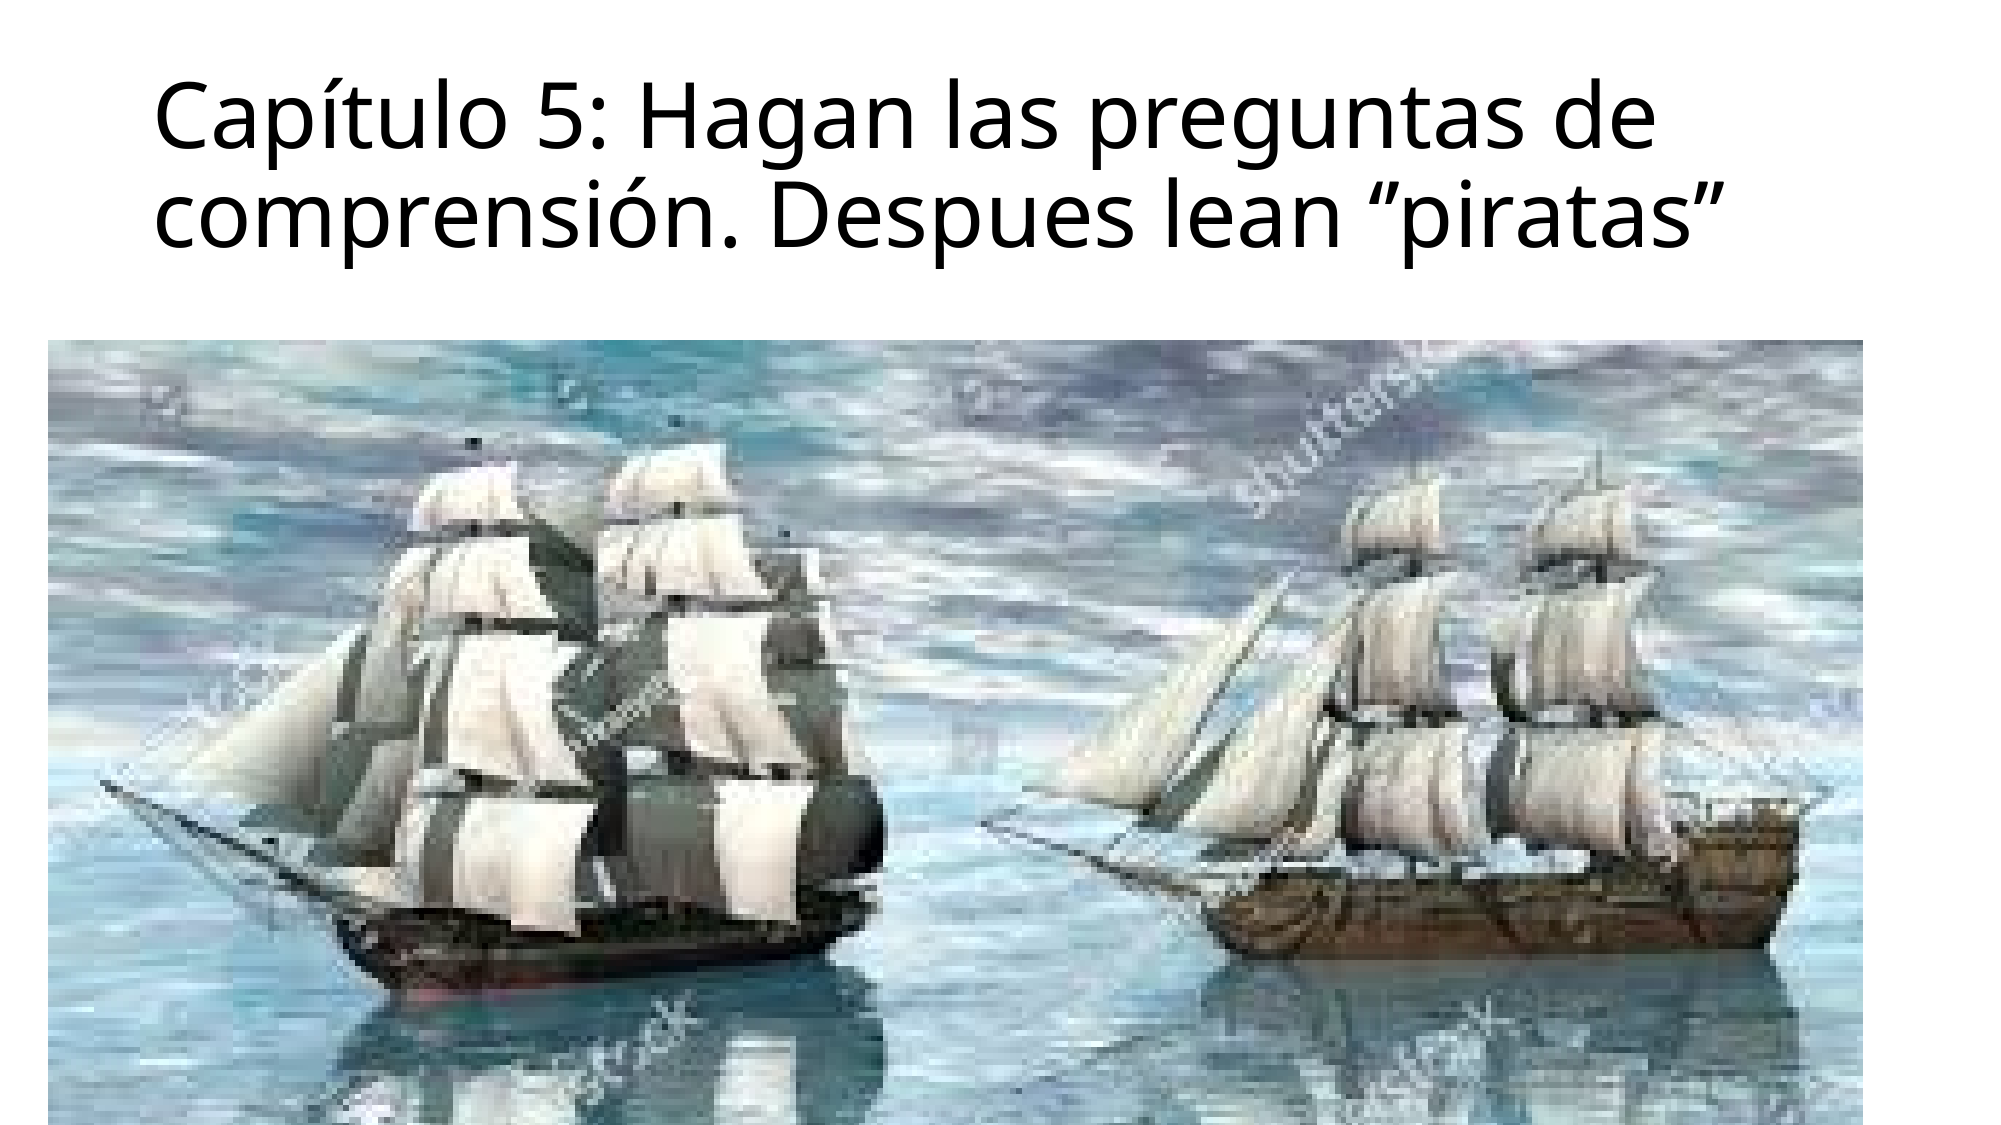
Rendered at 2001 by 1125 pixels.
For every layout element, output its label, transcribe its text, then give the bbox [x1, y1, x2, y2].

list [48, 340, 1863, 1125]
title Capítulo 5: Hagan las preguntas de comprensión. Despues lean ‘’piratas’’ [137, 59, 1863, 278]
